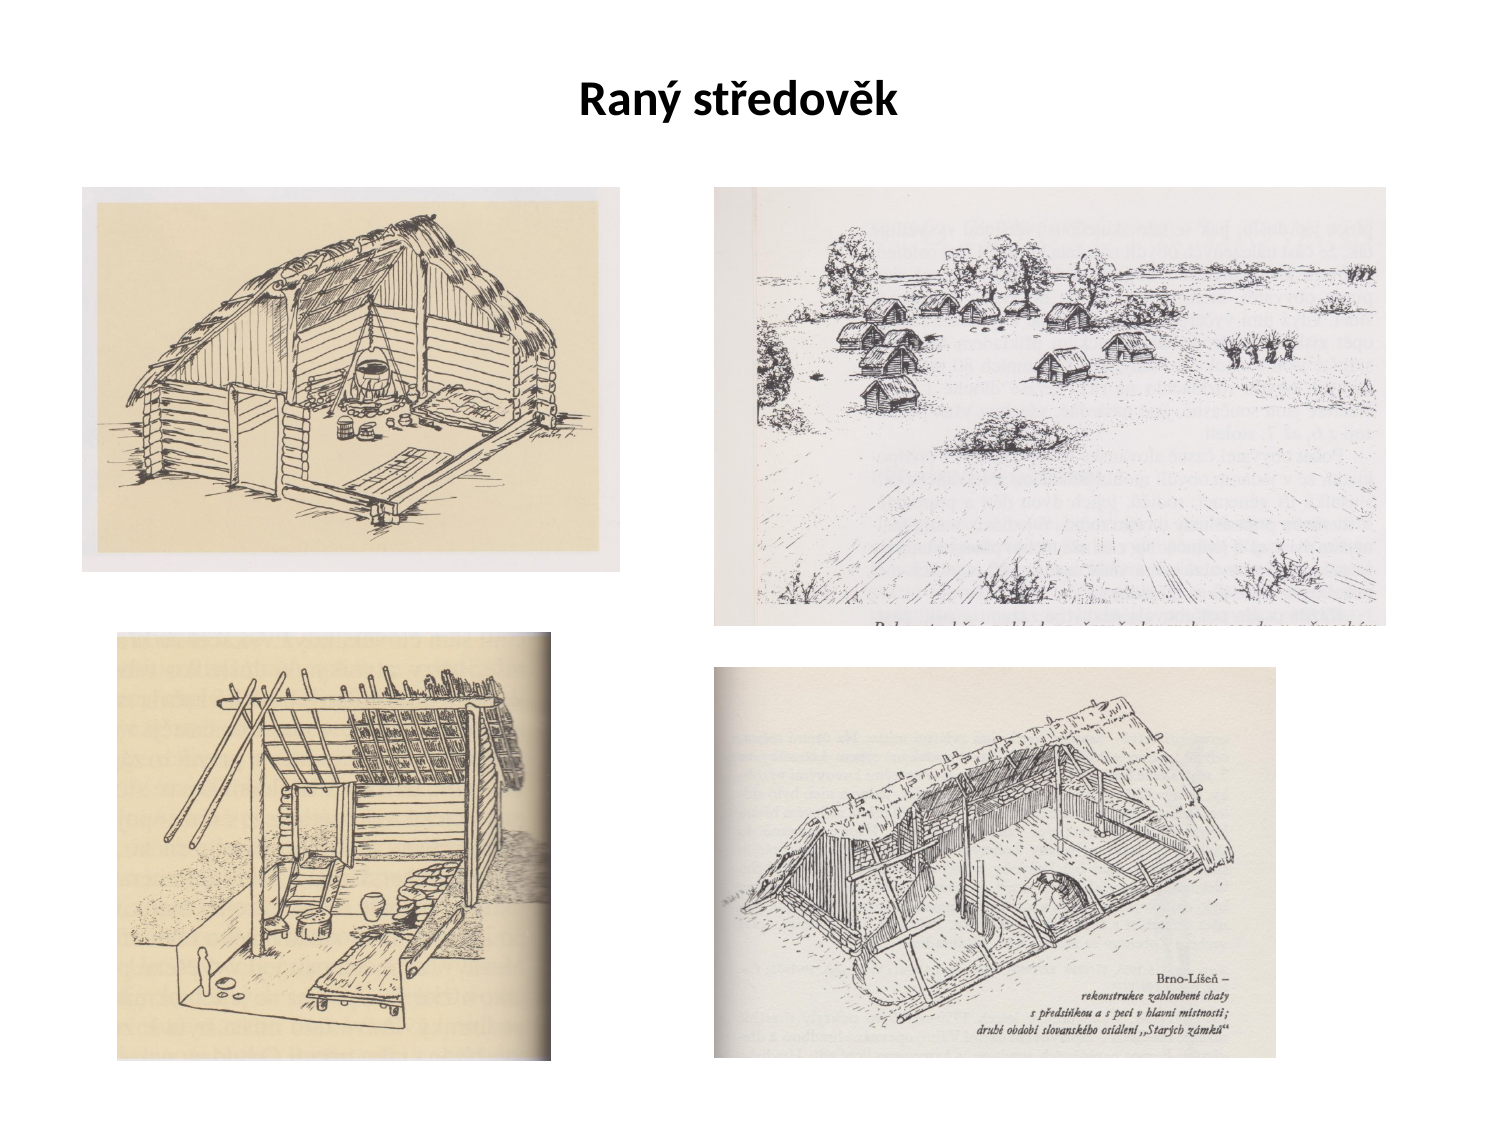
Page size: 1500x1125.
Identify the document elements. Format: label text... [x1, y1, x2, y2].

picture [116, 632, 551, 1061]
text_box Raný středověk [564, 58, 914, 134]
picture [81, 187, 621, 573]
picture [714, 667, 1276, 1059]
picture [714, 187, 1386, 626]
